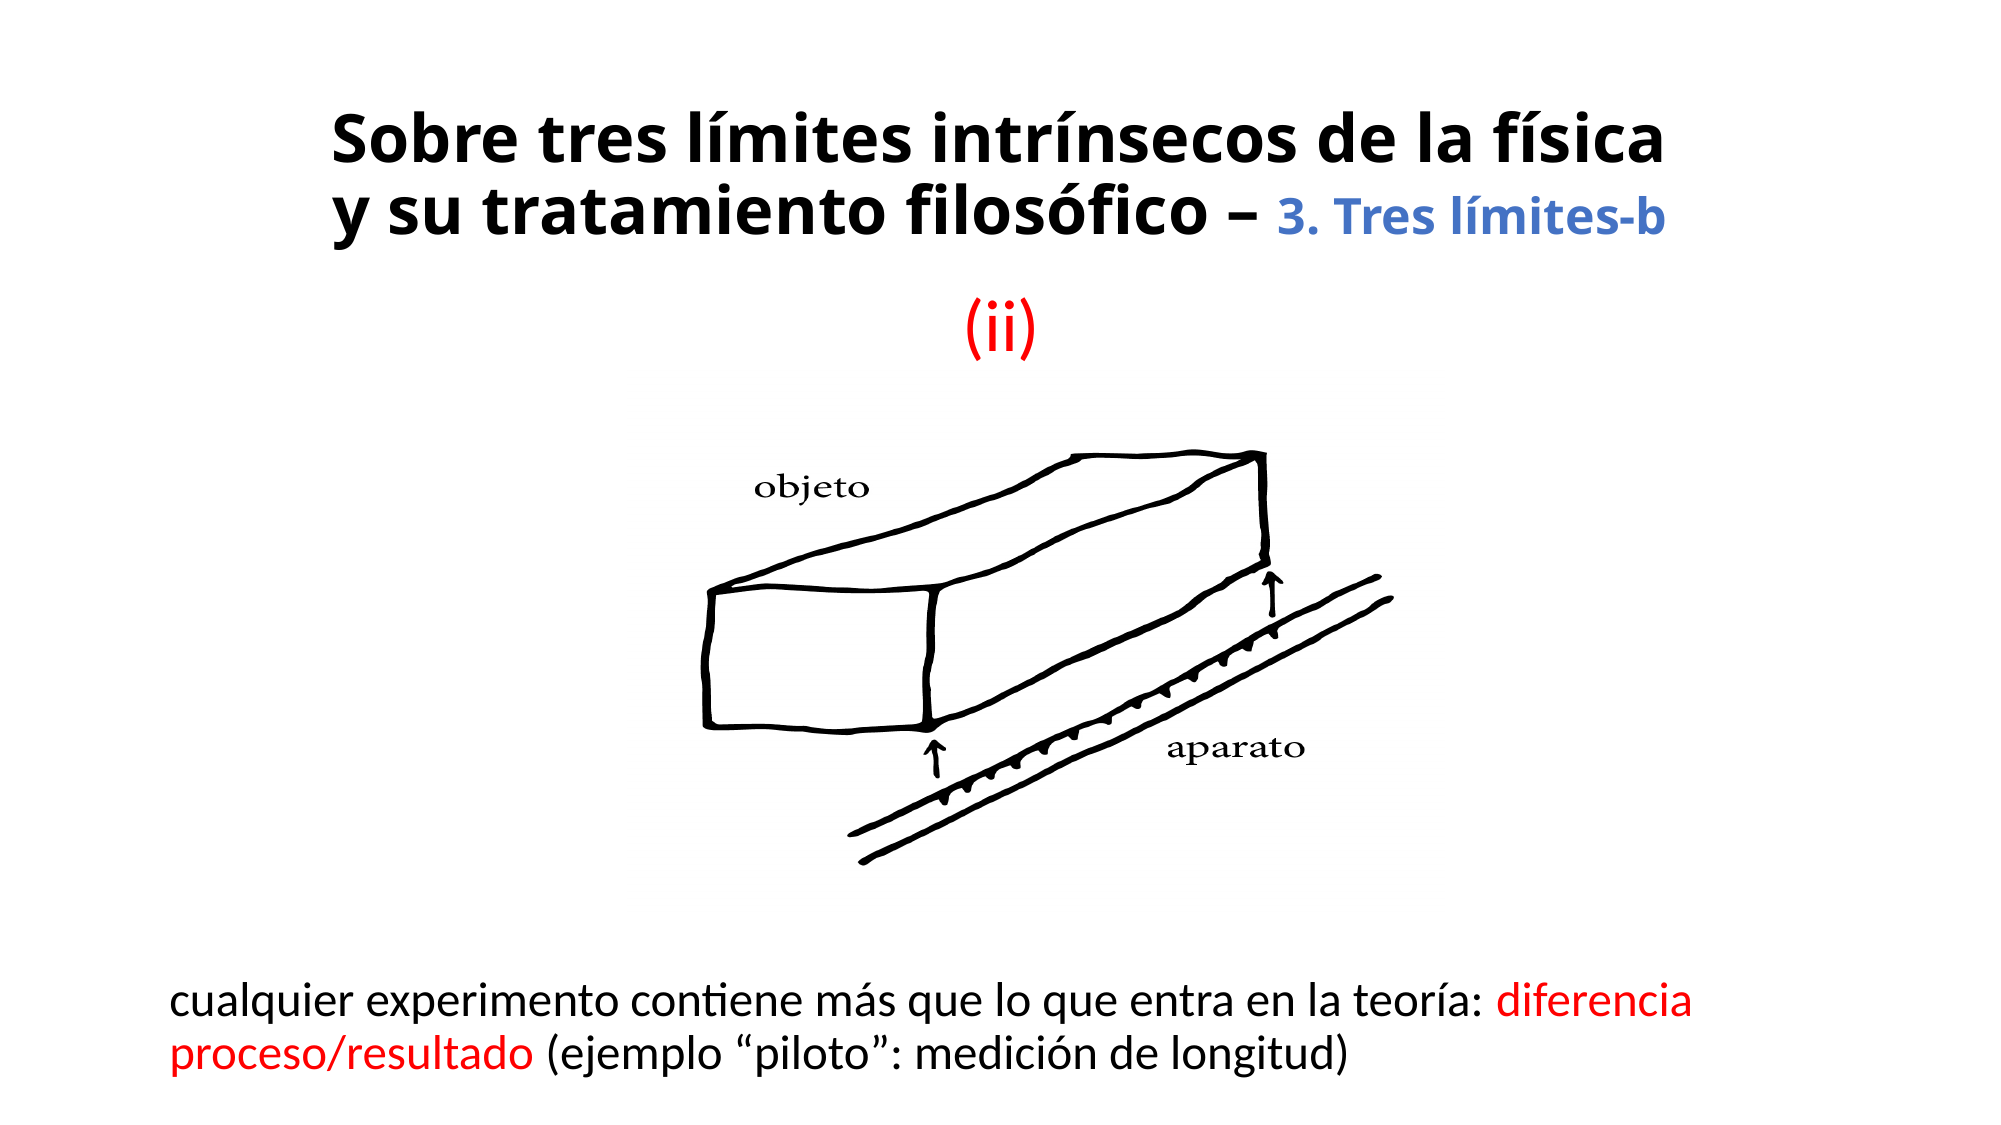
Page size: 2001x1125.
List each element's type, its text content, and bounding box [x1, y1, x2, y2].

subtitle (ii) cualquier experimento contiene más que lo que entra en la teoría: diferencia proceso/resultado (ejemplo “piloto”: medición de longitud) [154, 280, 1848, 1090]
picture [627, 364, 1445, 912]
title Sobre tres límites intrínsecos de la física y su tratamiento filosófico – 3. Tres límites-b [249, 82, 1750, 257]
